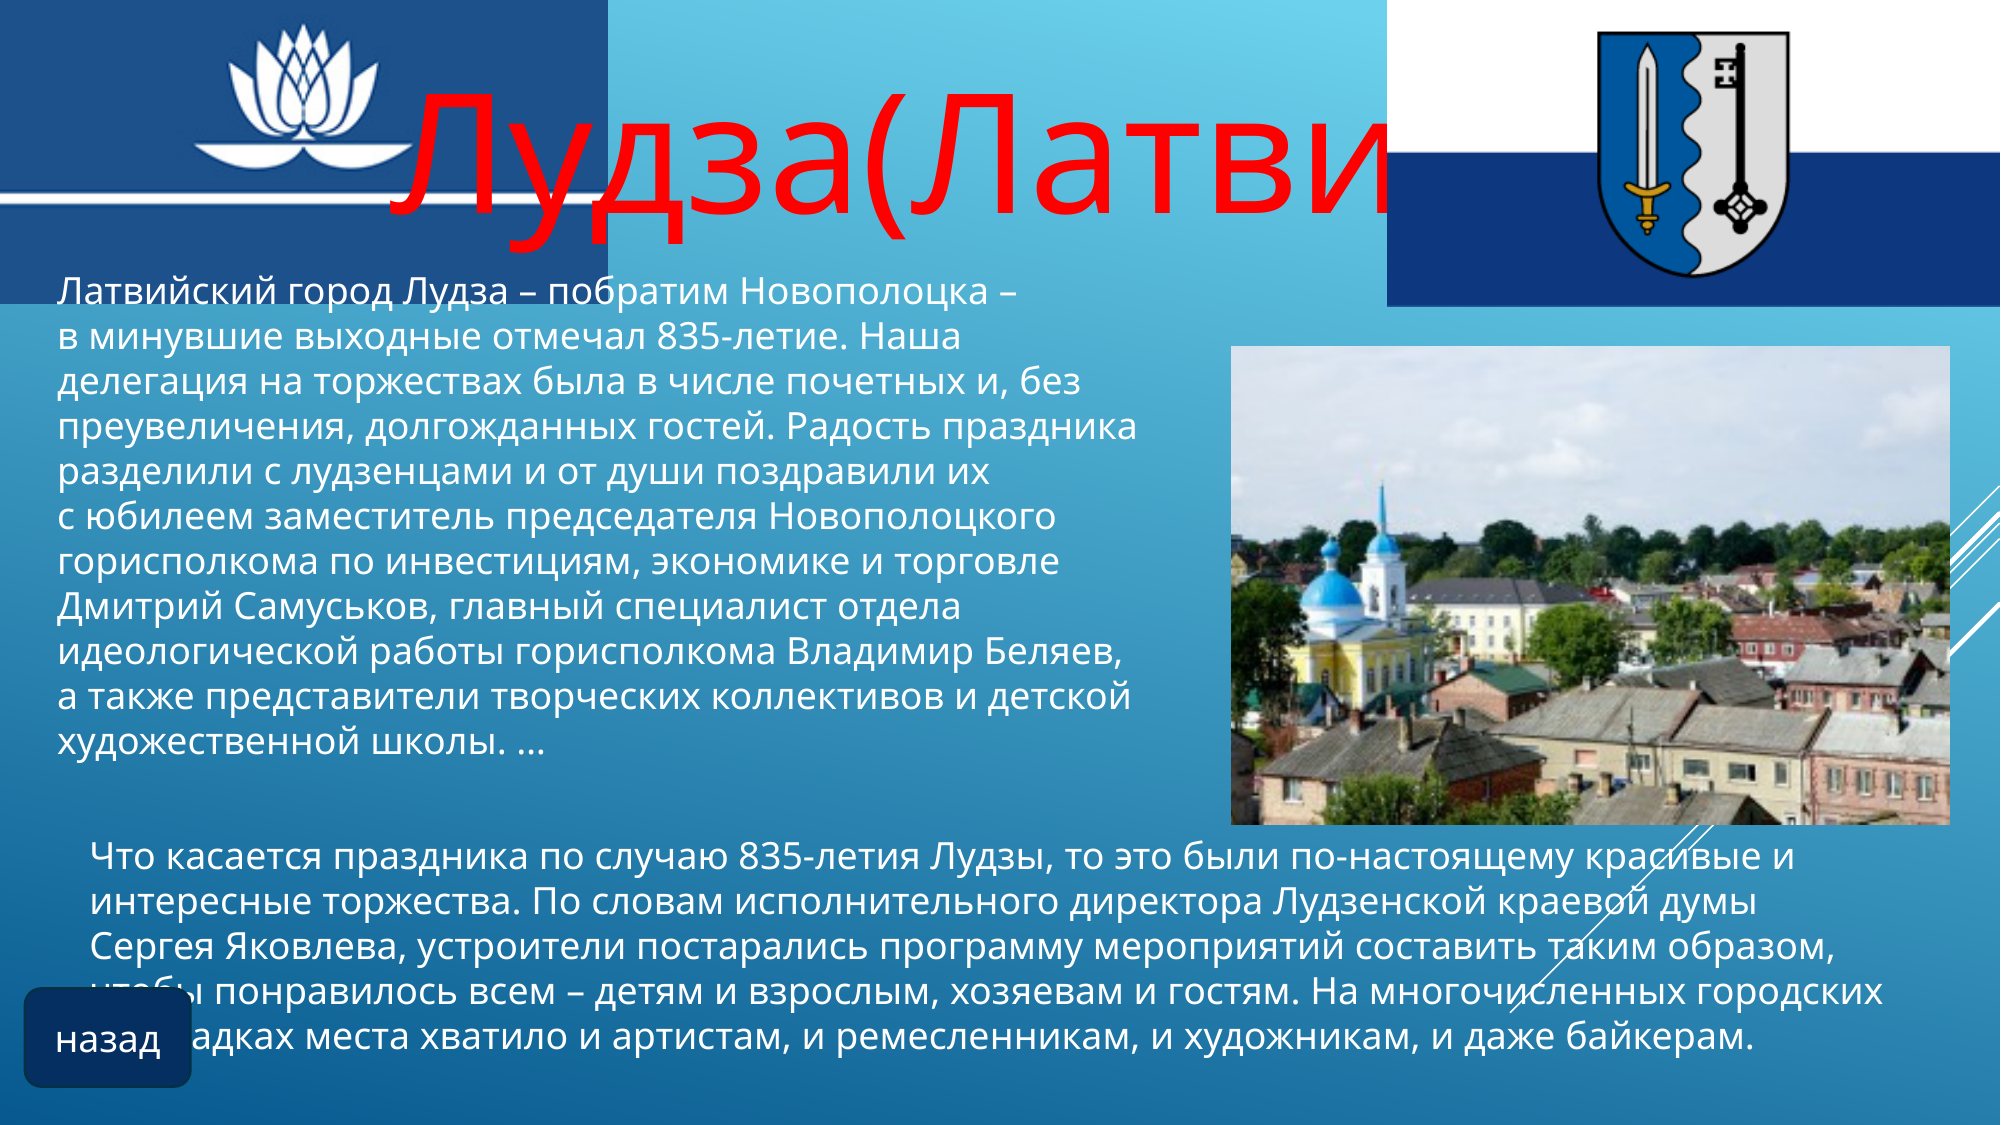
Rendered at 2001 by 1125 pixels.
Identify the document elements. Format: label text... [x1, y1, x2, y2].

picture [0, 0, 609, 305]
picture [1387, 0, 2000, 308]
text_box Что касается праздника по случаю 835-летия Лудзы, то это были по-настоящему красивые и интересные торжества. По словам исполнительного директора Лудзенской краевой думы Сергея Яковлева, устроители постарались программу мероприятий составить таким образом, чтобы понравилось всем – детям и взрослым, хозяевам и гостям. На многочисленных городских площадках места хватило и артистам, и ремесленникам, и художникам, и даже байкерам. [74, 824, 1910, 1065]
text_box [38, 538, 42, 645]
text_box Лудза(Латвия) [609, 39, 1387, 255]
picture [1231, 346, 1950, 826]
text_box назад [23, 987, 192, 1088]
text_box Латвийский город Лудза – побратим Новополоцка – в минувшие выходные отмечал 835-летие. Наша делегация на торжествах была в числе почетных и, без преувеличения, долгожданных гостей. Радость праздника разделили с лудзенцами и от души поздравили их с юбилеем заместитель председателя Новополоцкого горисполкома по инвестициям, экономике и торговле Дмитрий Самуськов, главный специалист отдела идеологической работы горисполкома Владимир Беляев, а также представители творческих коллективов и детской художественной школы. … [42, 259, 1166, 770]
